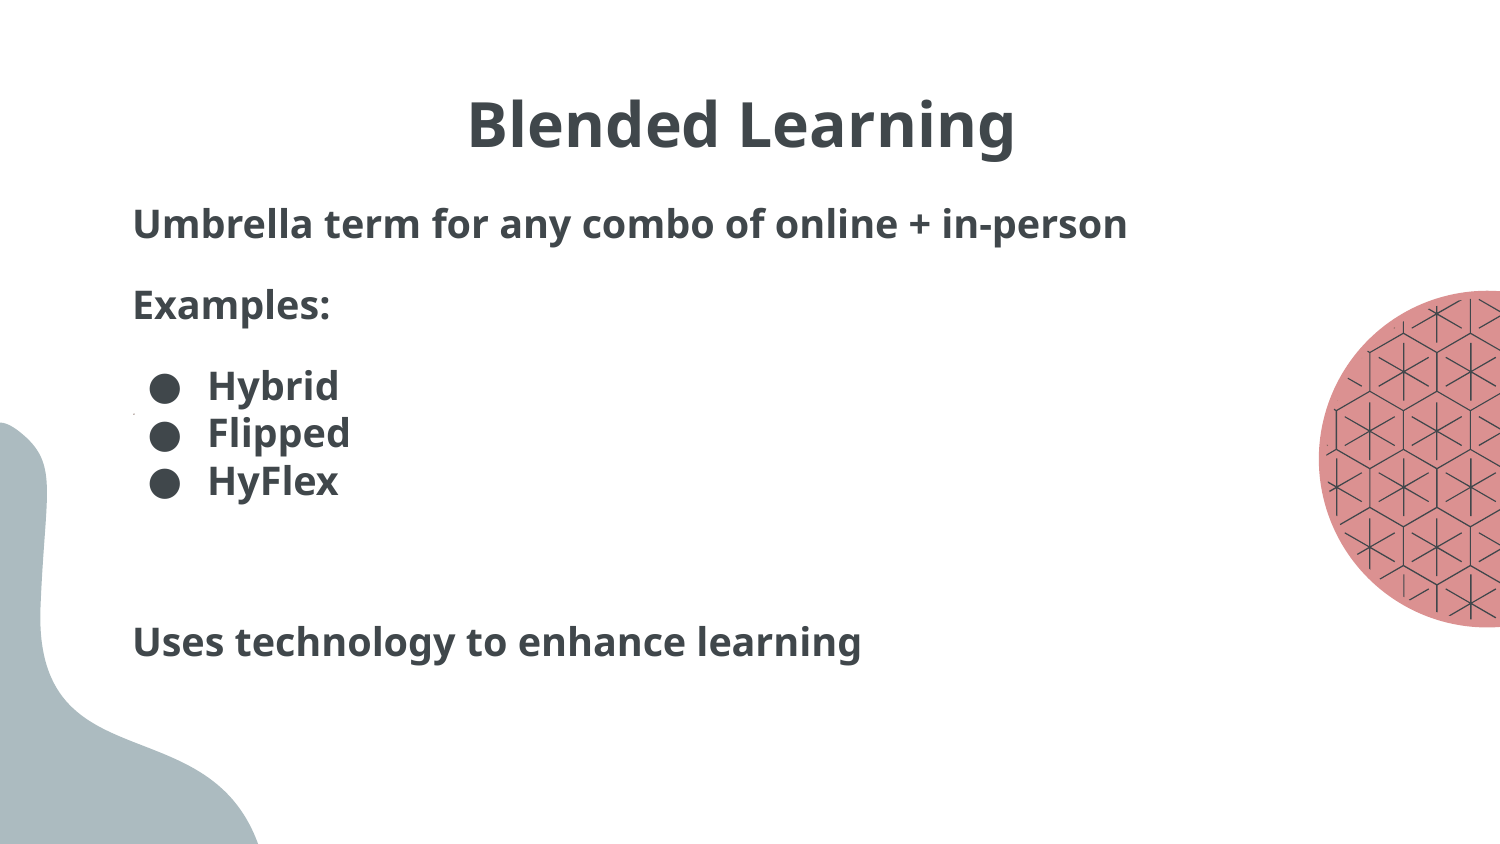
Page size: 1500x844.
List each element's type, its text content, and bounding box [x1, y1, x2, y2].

title Blended Learning [116, 85, 1383, 175]
list Umbrella term for any combo of online + in-person Examples: Hybrid Flipped HyFlex Uses technology to enhance learning [116, 184, 1383, 772]
